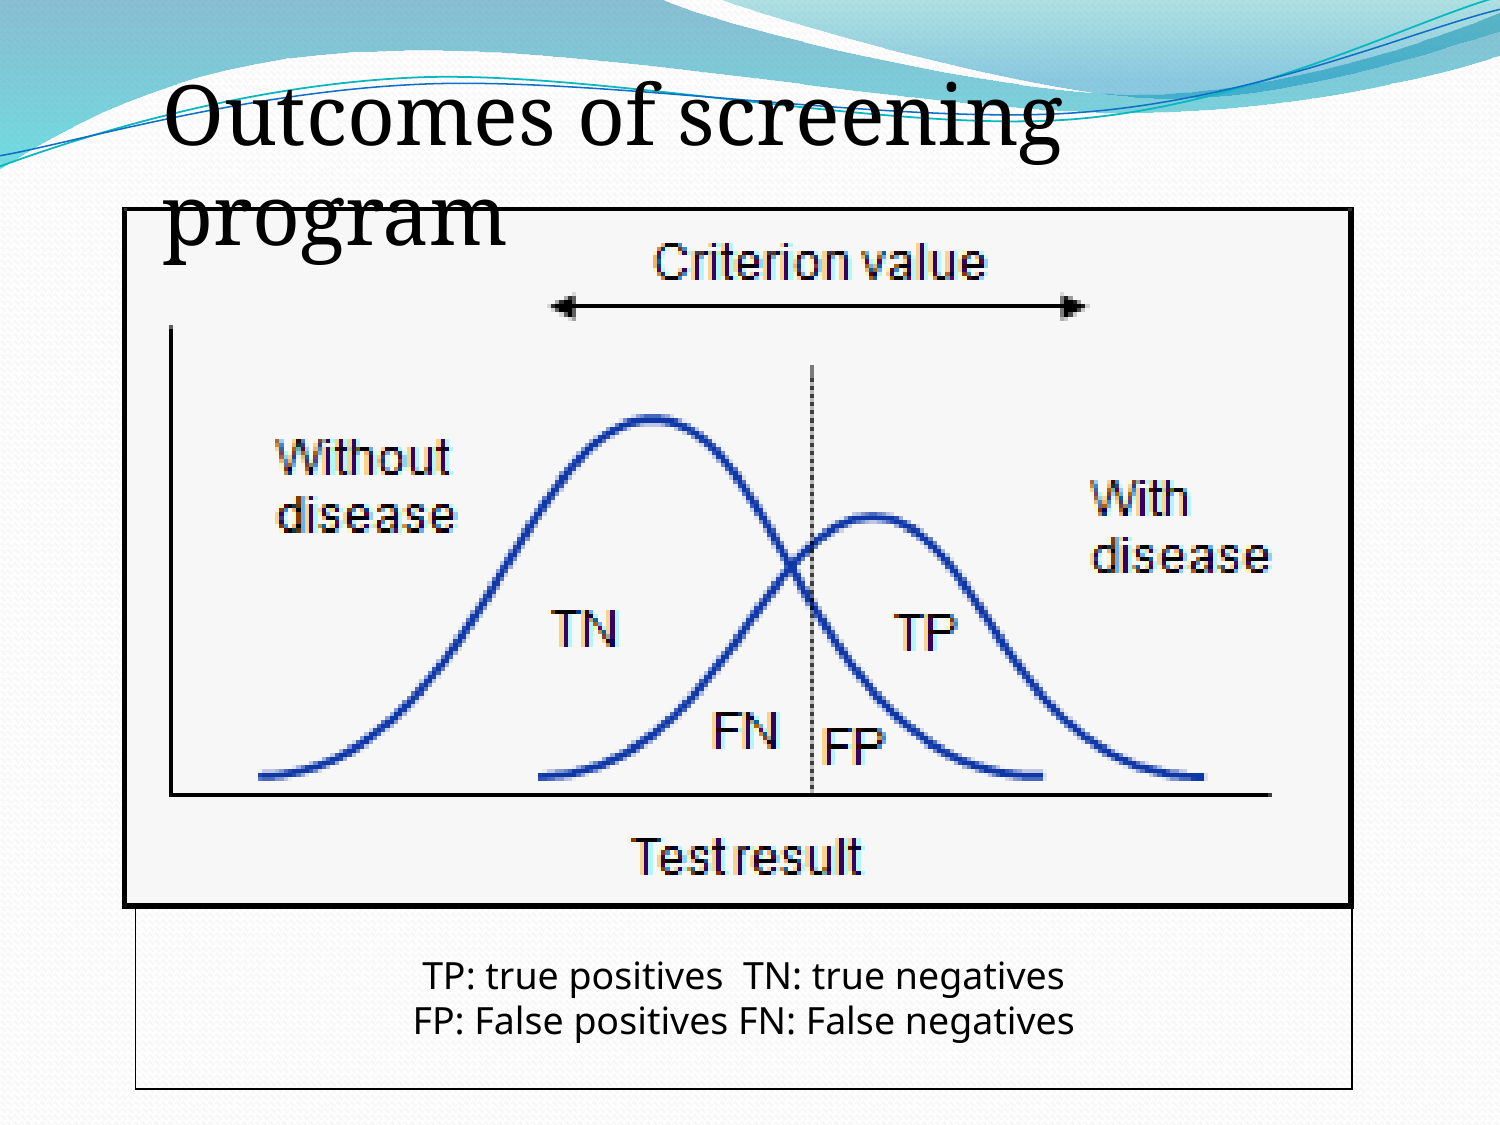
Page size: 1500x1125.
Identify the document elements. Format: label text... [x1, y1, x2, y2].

text_box Outcomes of screening program [147, 54, 1412, 270]
table_cell [1353, 210, 1359, 270]
table_cell [135, 915, 1353, 920]
text_box TP: true positives TN: true negatives FP: False positives FN: False negatives [135, 919, 1353, 1090]
picture [123, 207, 1353, 908]
